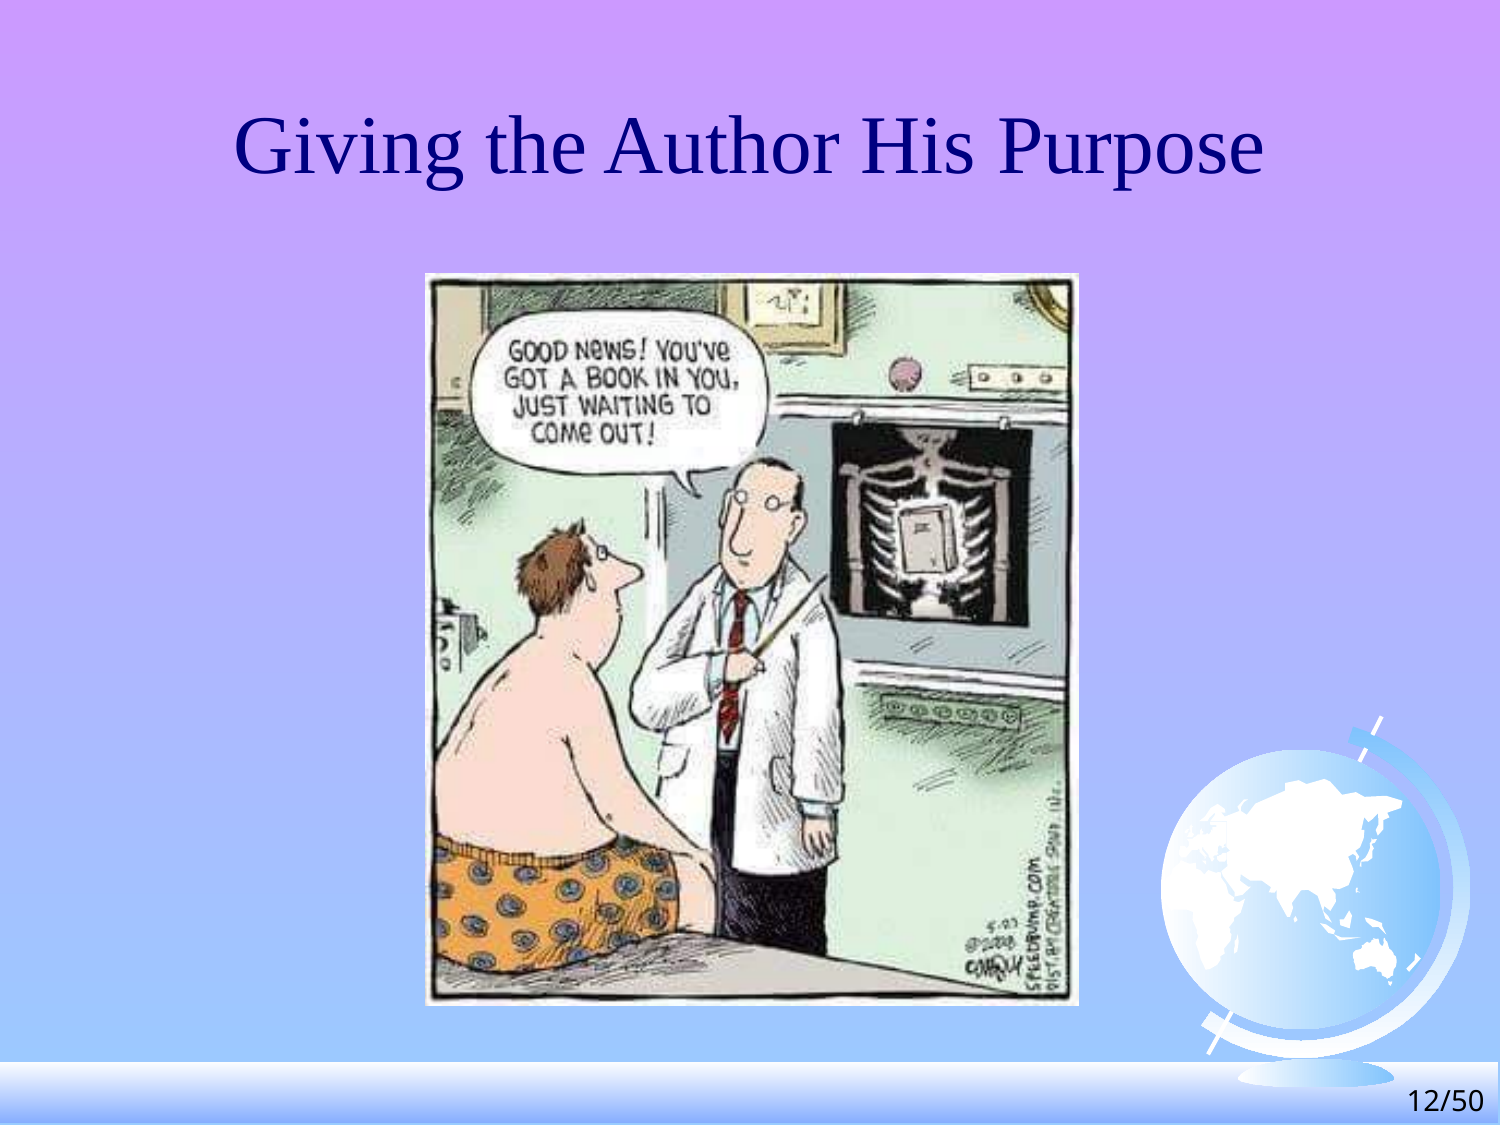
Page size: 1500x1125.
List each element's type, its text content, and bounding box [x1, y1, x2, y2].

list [424, 273, 1080, 1006]
slide_number 12/50 [1350, 1074, 1500, 1125]
title Giving the Author His Purpose [112, 46, 1388, 235]
